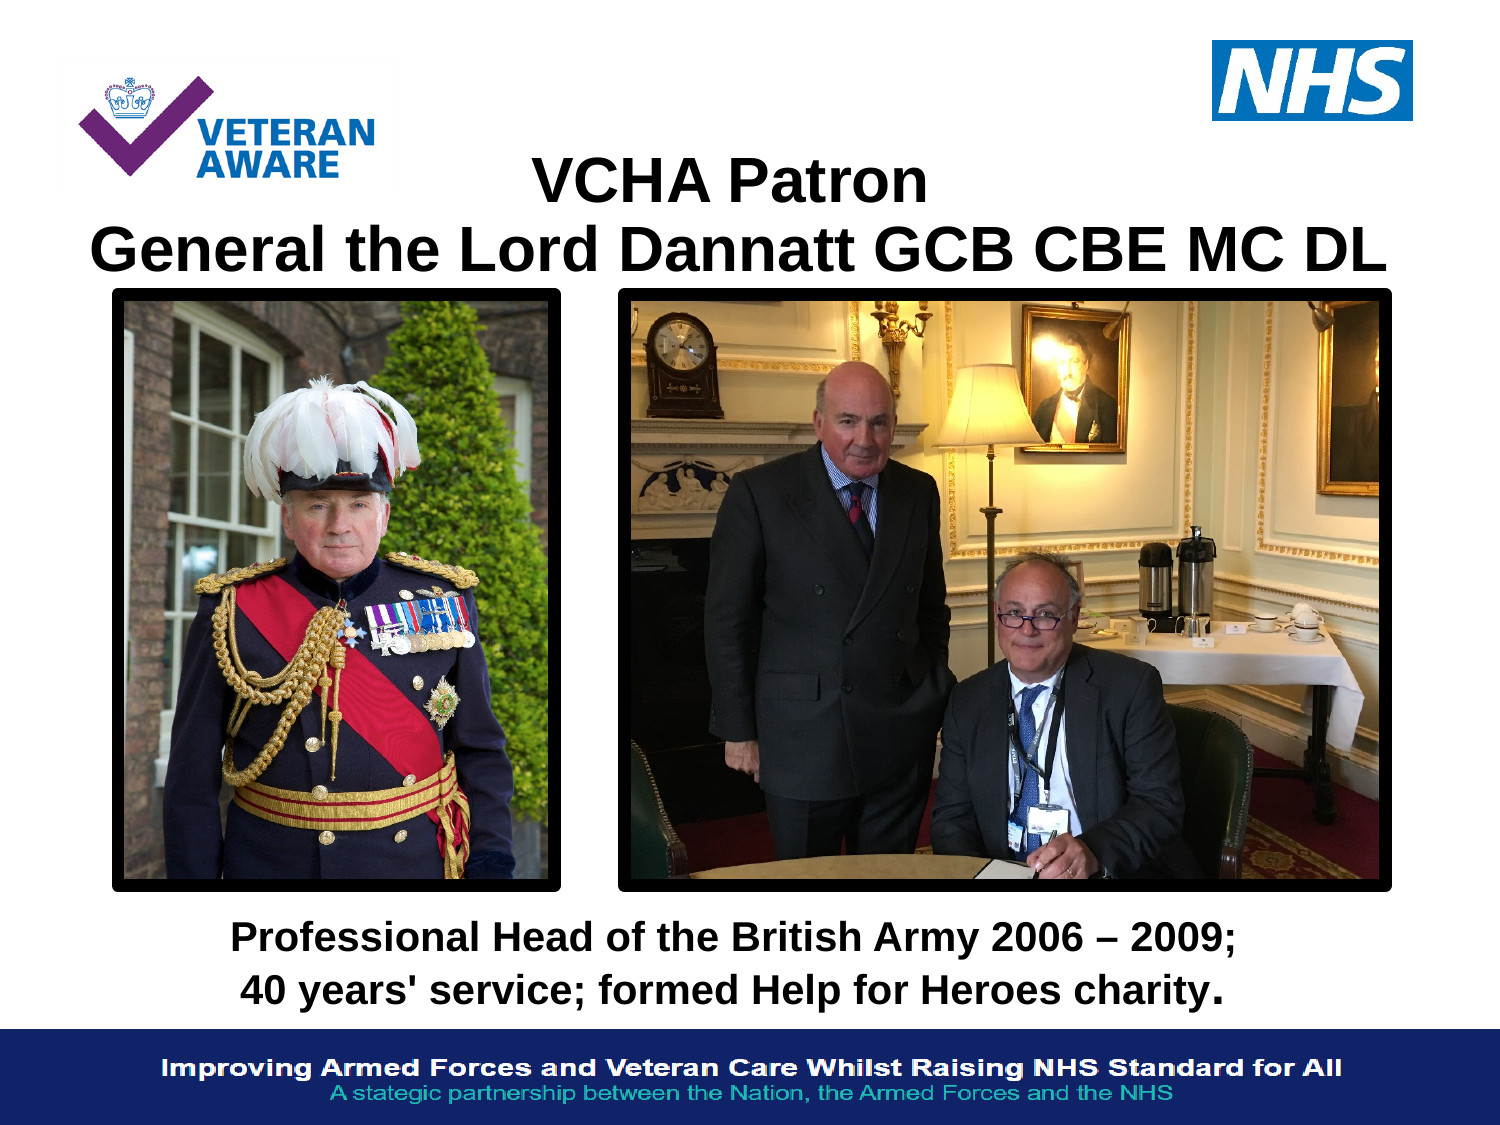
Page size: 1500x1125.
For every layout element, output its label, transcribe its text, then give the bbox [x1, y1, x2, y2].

picture [124, 300, 549, 880]
picture [56, 57, 396, 198]
picture [630, 300, 1380, 880]
picture [0, 1029, 1500, 1125]
picture [1212, 40, 1413, 121]
title VCHA Patron General the Lord Dannatt GCB CBE MC DL [70, 131, 1409, 301]
list Professional Head of the British Army 2006 – 2009; 40 years' service; formed Help for Heroes charity. [70, 909, 1409, 1029]
